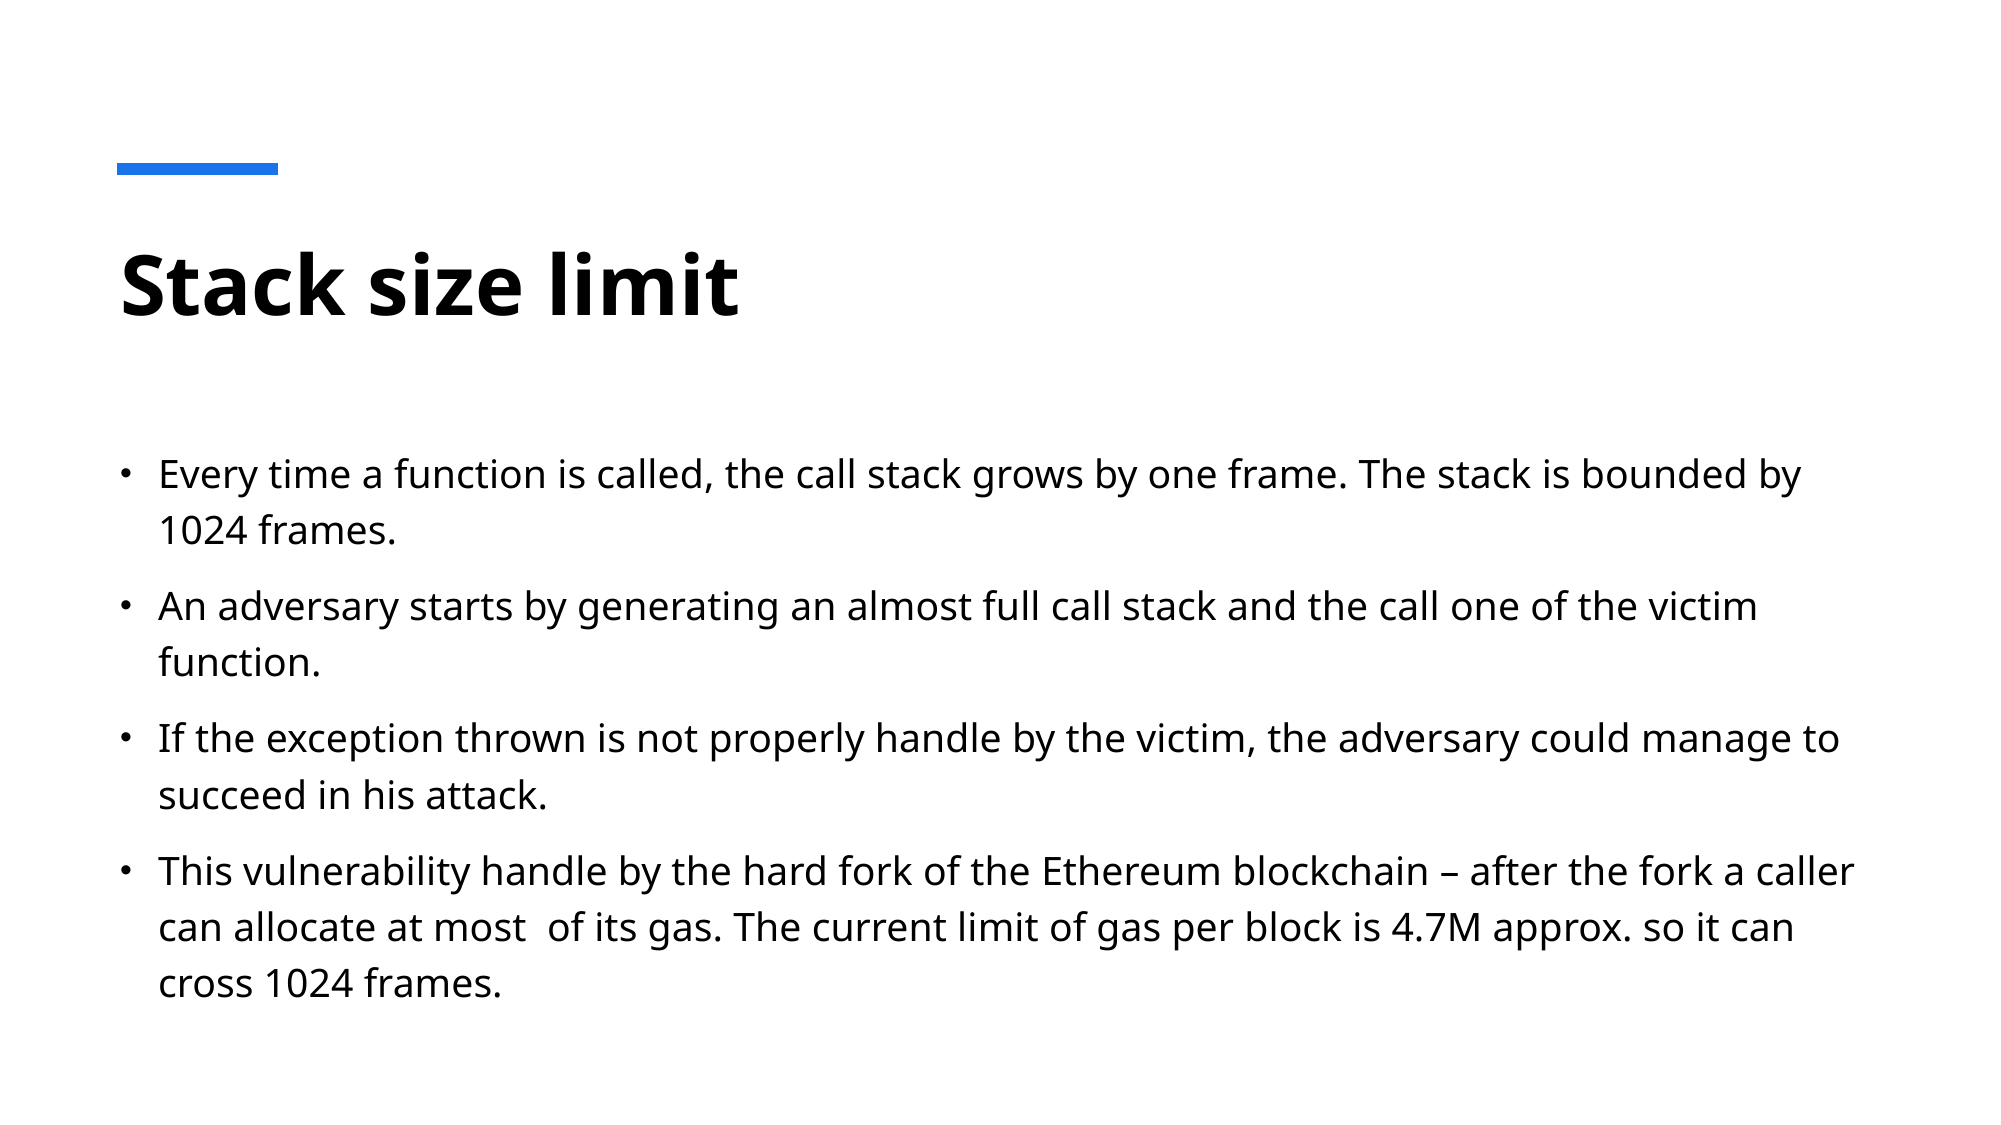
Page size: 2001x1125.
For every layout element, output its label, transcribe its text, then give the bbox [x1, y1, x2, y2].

title Stack size limit [105, 224, 1892, 405]
